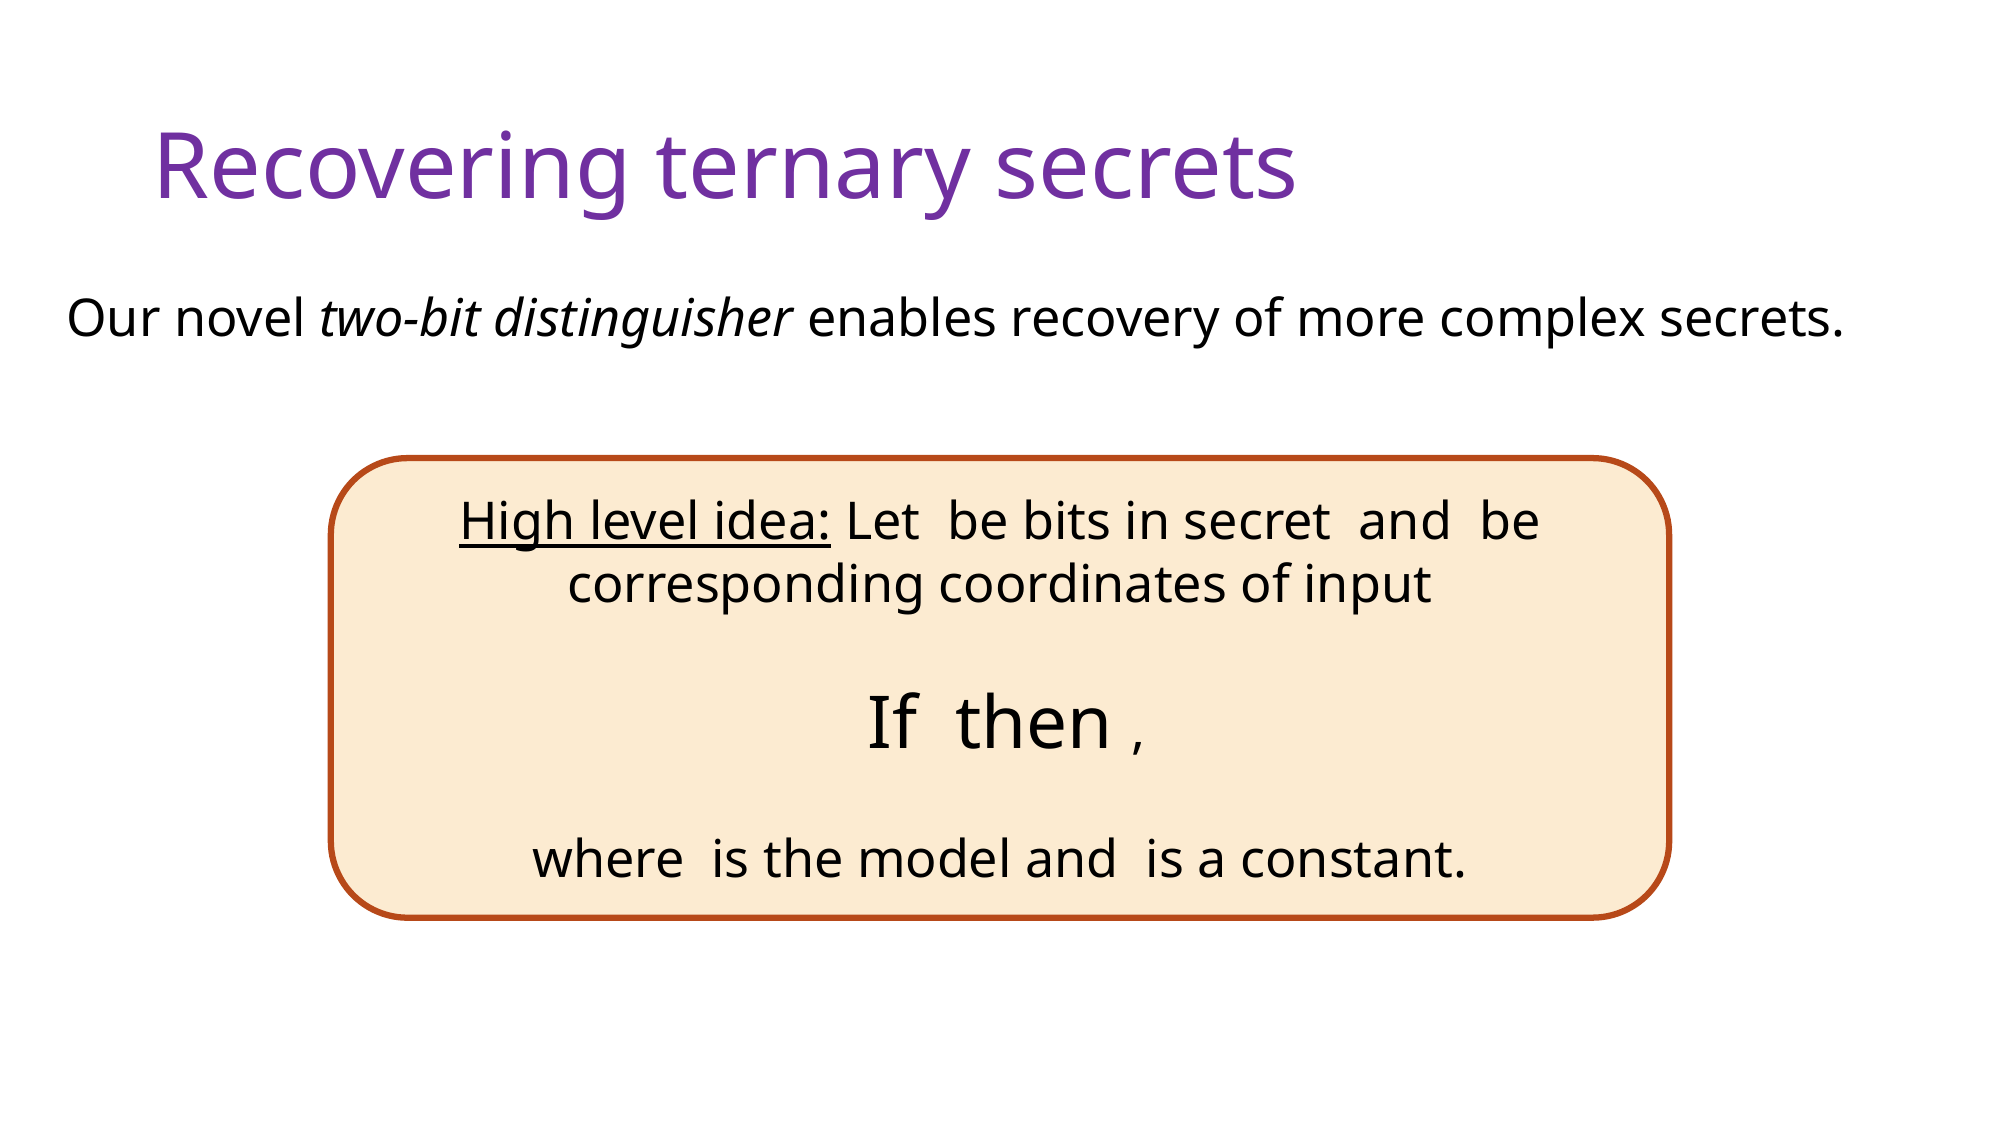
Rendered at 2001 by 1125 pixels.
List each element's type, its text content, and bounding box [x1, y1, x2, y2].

title Recovering ternary secrets [137, 59, 1863, 278]
text_box Our novel two-bit distinguisher enables recovery of more complex secrets. [51, 277, 1862, 355]
